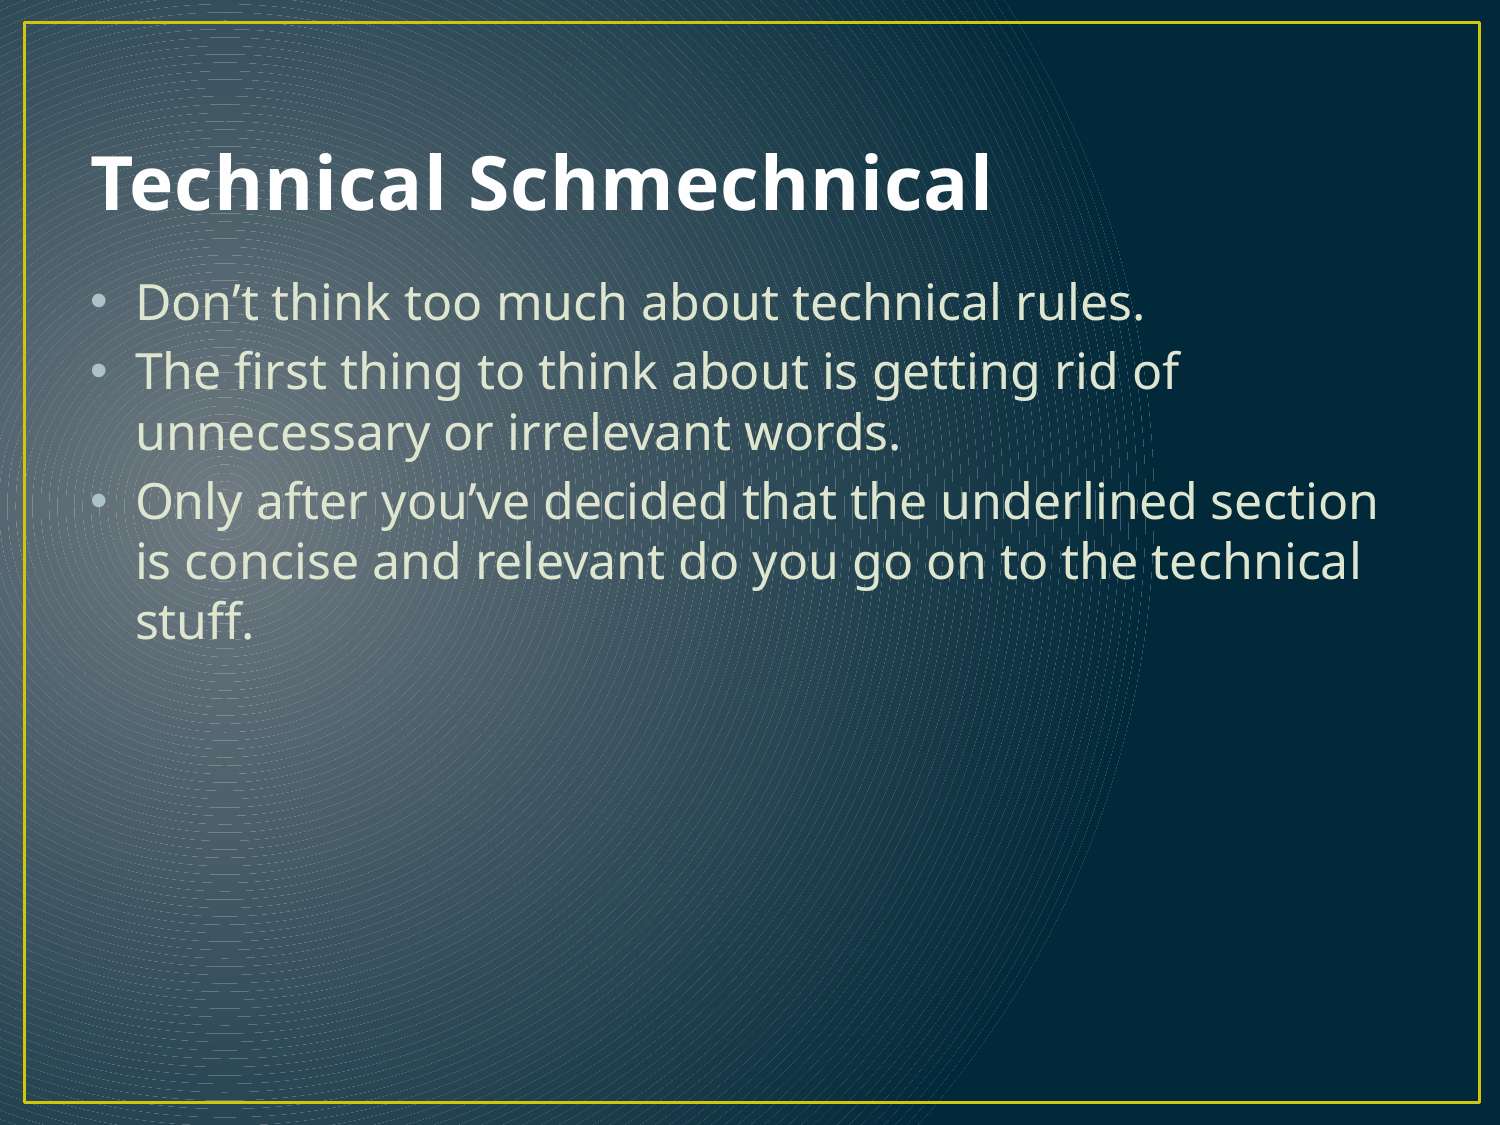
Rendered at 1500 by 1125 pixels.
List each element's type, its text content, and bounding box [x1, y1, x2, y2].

list Don’t think too much about technical rules. The first thing to think about is getting rid of unnecessary or irrelevant words. Only after you’ve decided that the underlined section is concise and relevant do you go on to the technical stuff. [75, 262, 1425, 1005]
title Technical Schmechnical [75, 45, 1425, 233]
